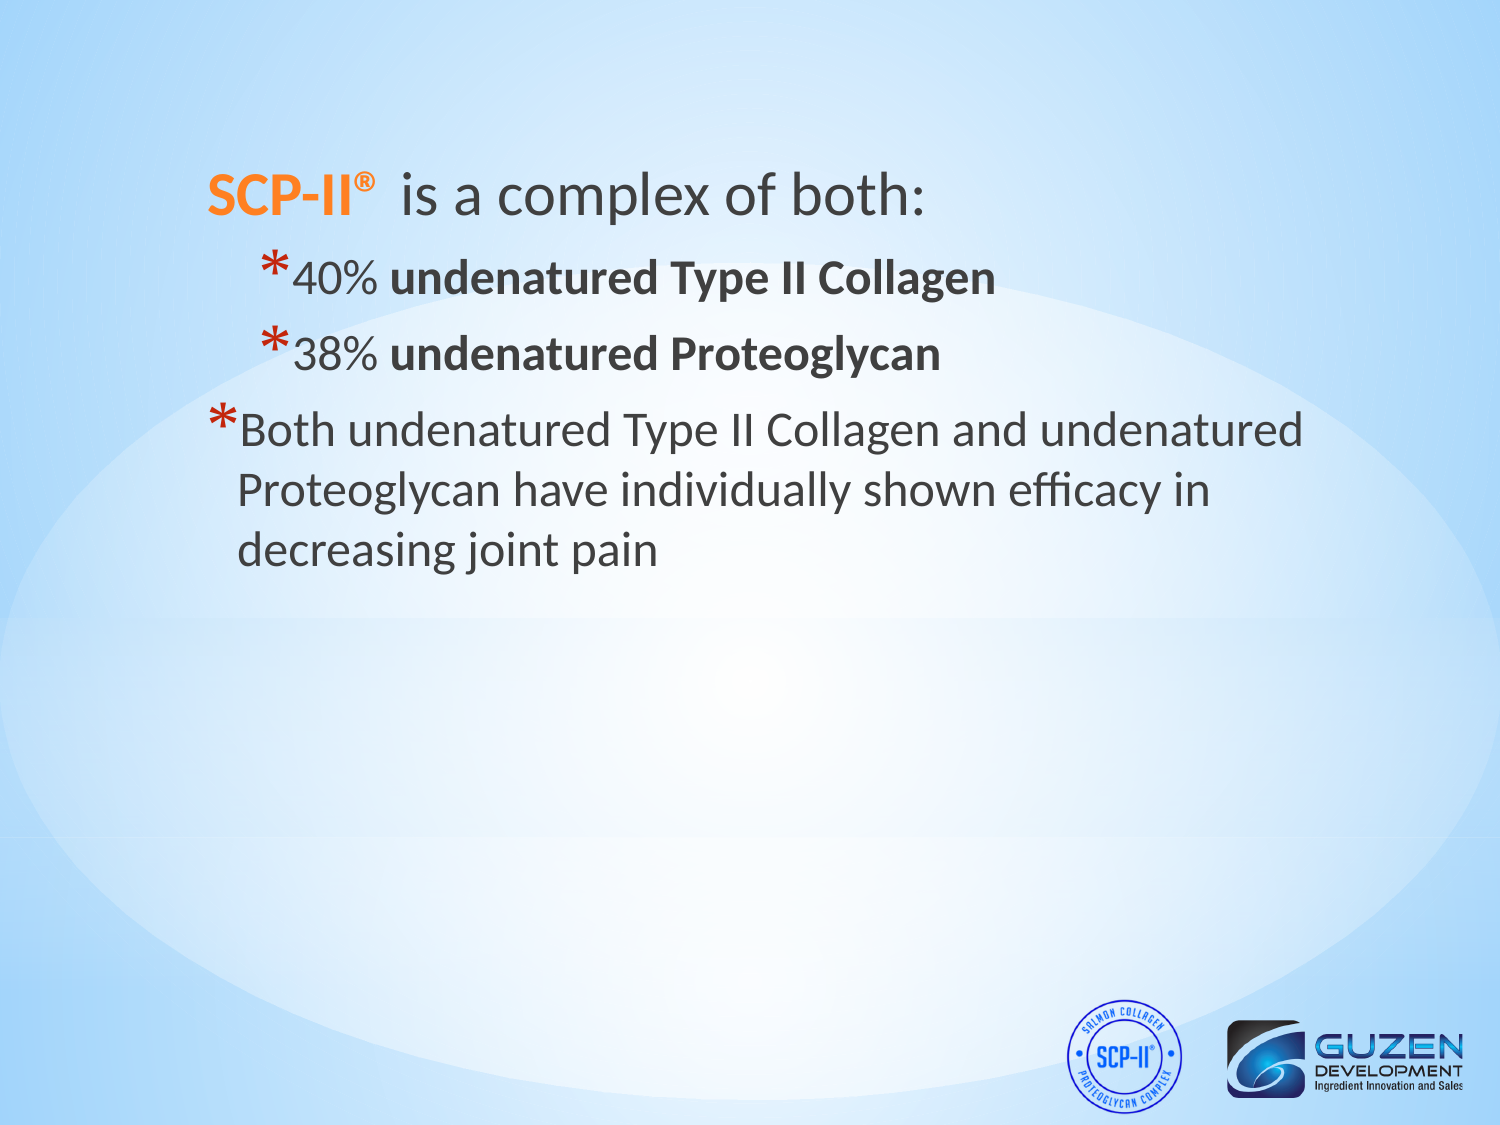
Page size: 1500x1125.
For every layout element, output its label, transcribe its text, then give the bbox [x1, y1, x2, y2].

picture [1011, 997, 1233, 1125]
list SCP-II® is a complex of both: 40% undenatured Type II Collagen 38% undenatured Proteoglycan Both undenatured Type II Collagen and undenatured Proteoglycan have individually shown efficacy in decreasing joint pain [184, 145, 1406, 997]
